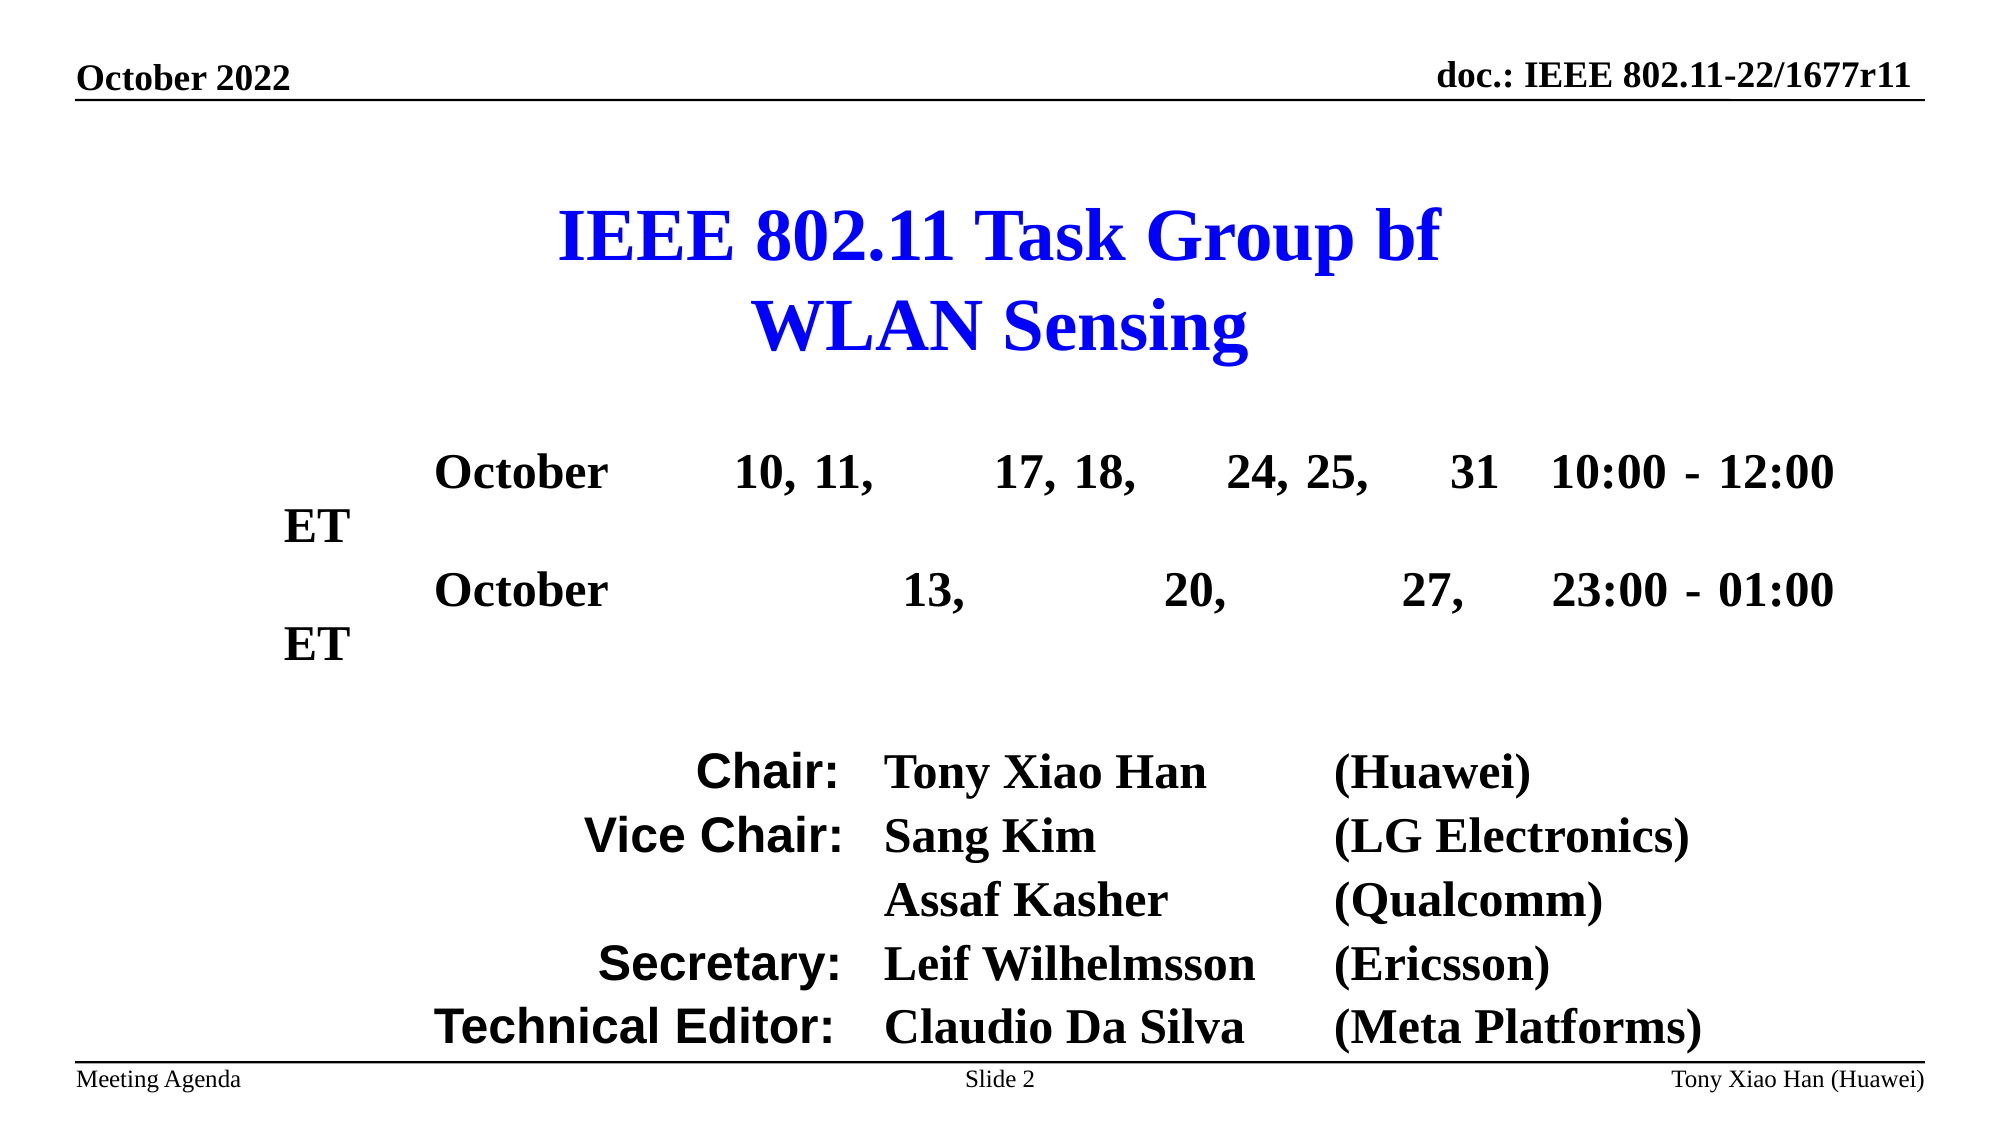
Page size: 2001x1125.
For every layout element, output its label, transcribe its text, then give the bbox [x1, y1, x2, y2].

list October 10, 11, 17, 18, 24, 25, 31 10:00 - 12:00 ET October 13, 20, 27, 23:00 - 01:00 ET Chair: Tony Xiao Han (Huawei) Vice Chair: Sang Kim (LG Electronics) Assaf Kasher (Qualcomm) Secretary: Leif Wilhelmsson (Ericsson) Technical Editor: Claudio Da Silva (Meta Platforms) [212, 437, 1850, 988]
title IEEE 802.11 Task Group bf WLAN Sensing [75, 212, 1925, 388]
